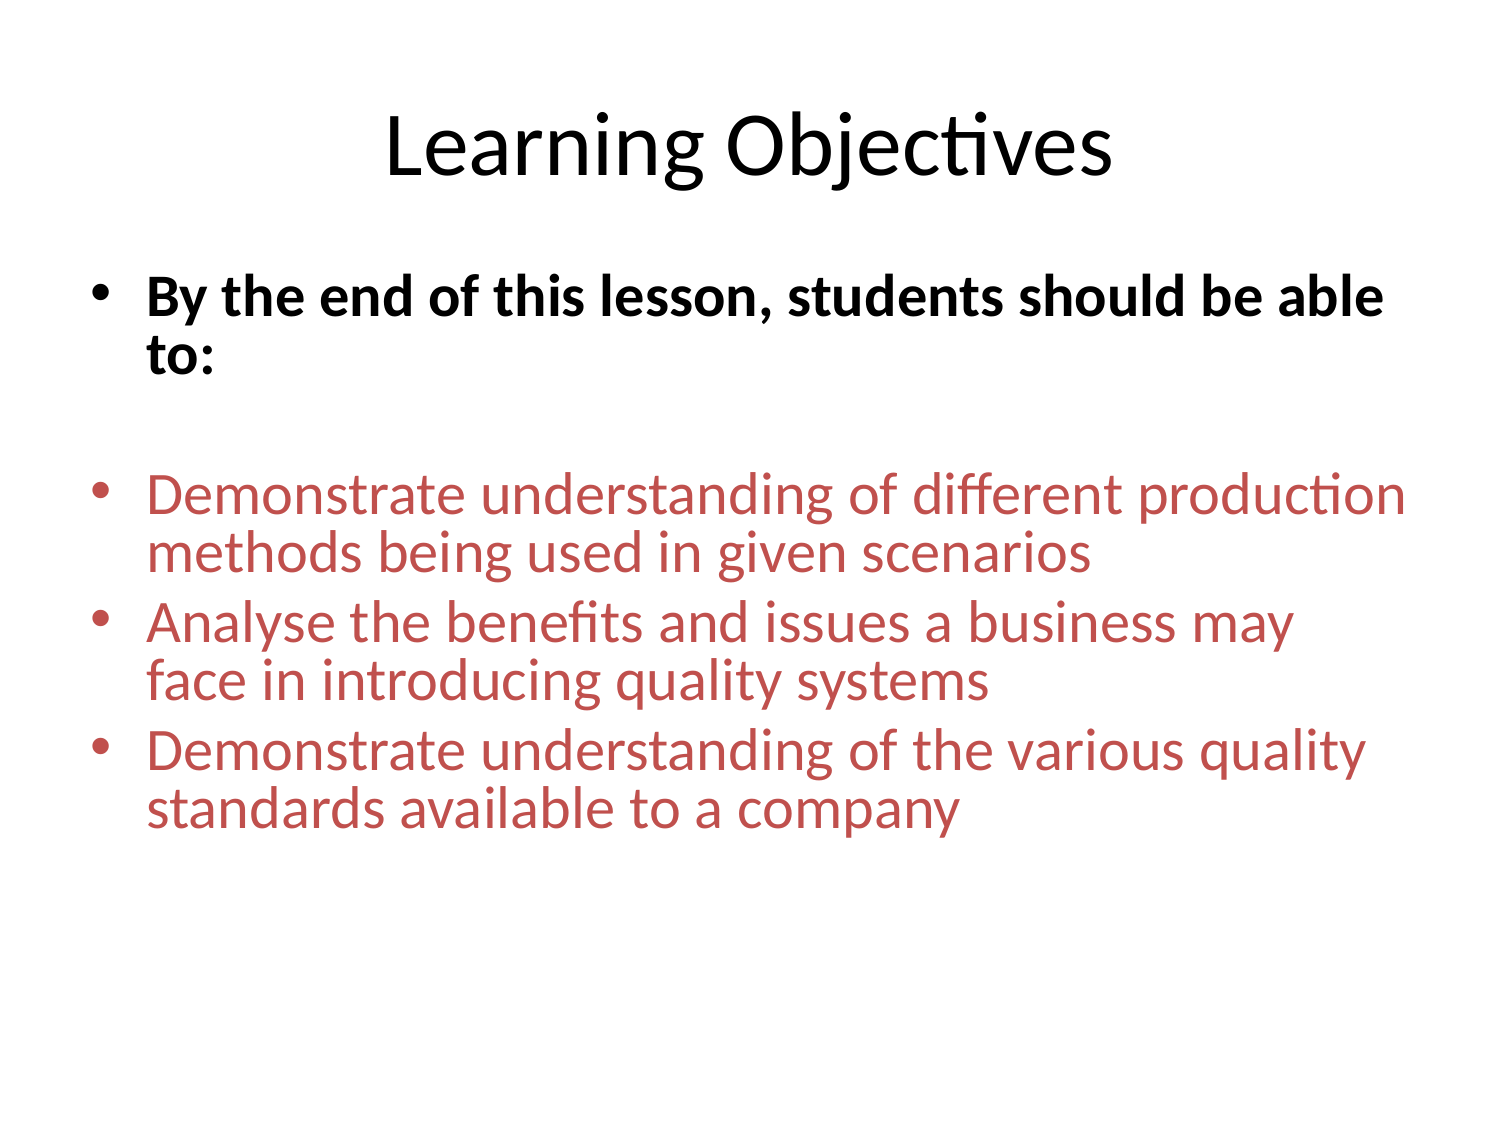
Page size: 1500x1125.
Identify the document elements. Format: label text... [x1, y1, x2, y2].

title Learning Objectives [75, 45, 1425, 233]
list By the end of this lesson, students should be able to: Demonstrate understanding of different production methods being used in given scenarios Analyse the benefits and issues a business may face in introducing quality systems Demonstrate understanding of the various quality standards available to a company [75, 262, 1425, 1005]
